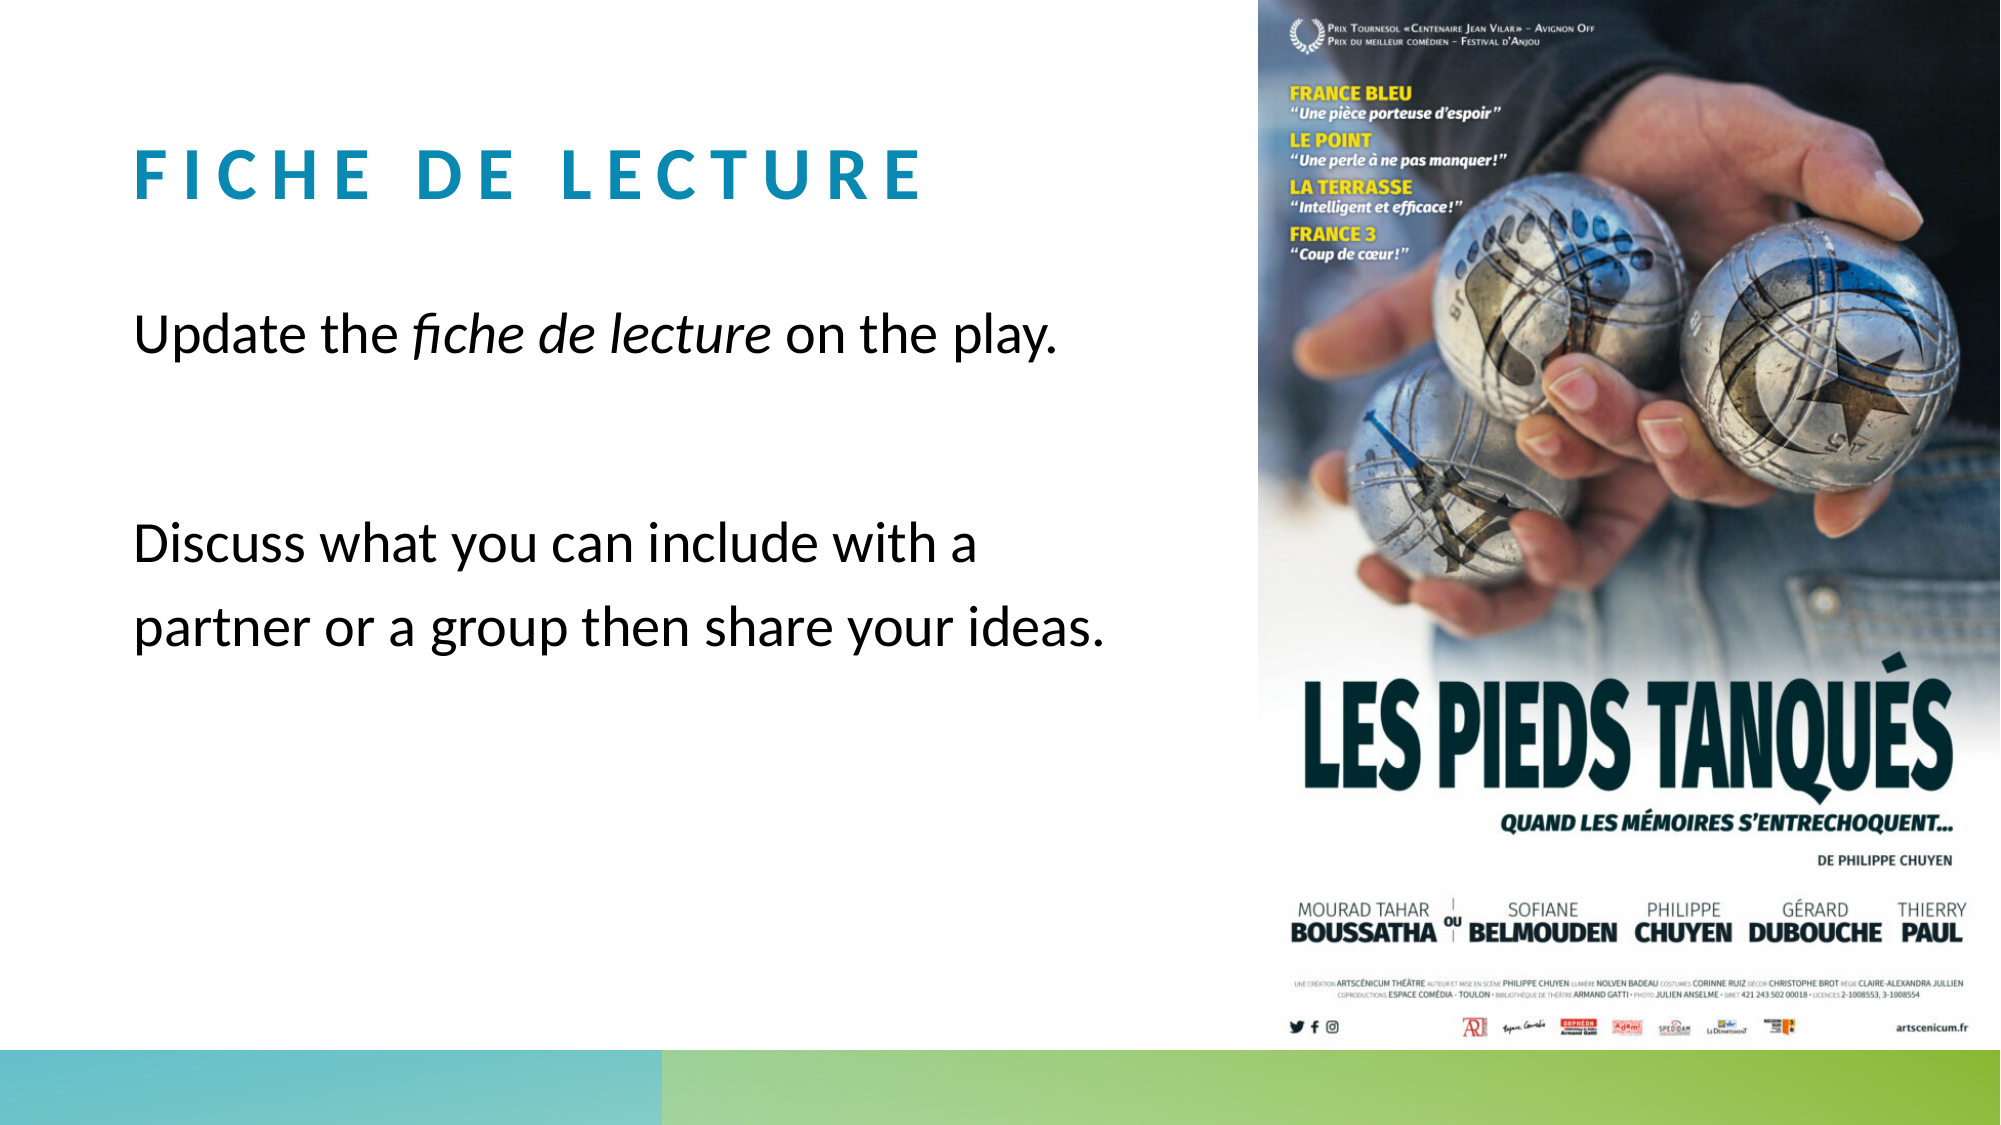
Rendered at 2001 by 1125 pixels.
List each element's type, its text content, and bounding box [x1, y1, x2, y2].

title Fiche de lecture [133, 10, 1258, 215]
list Update the fiche de lecture on the play. Discuss what you can include with a partner or a group then share your ideas. [133, 281, 1146, 973]
picture [1258, 0, 2000, 1049]
